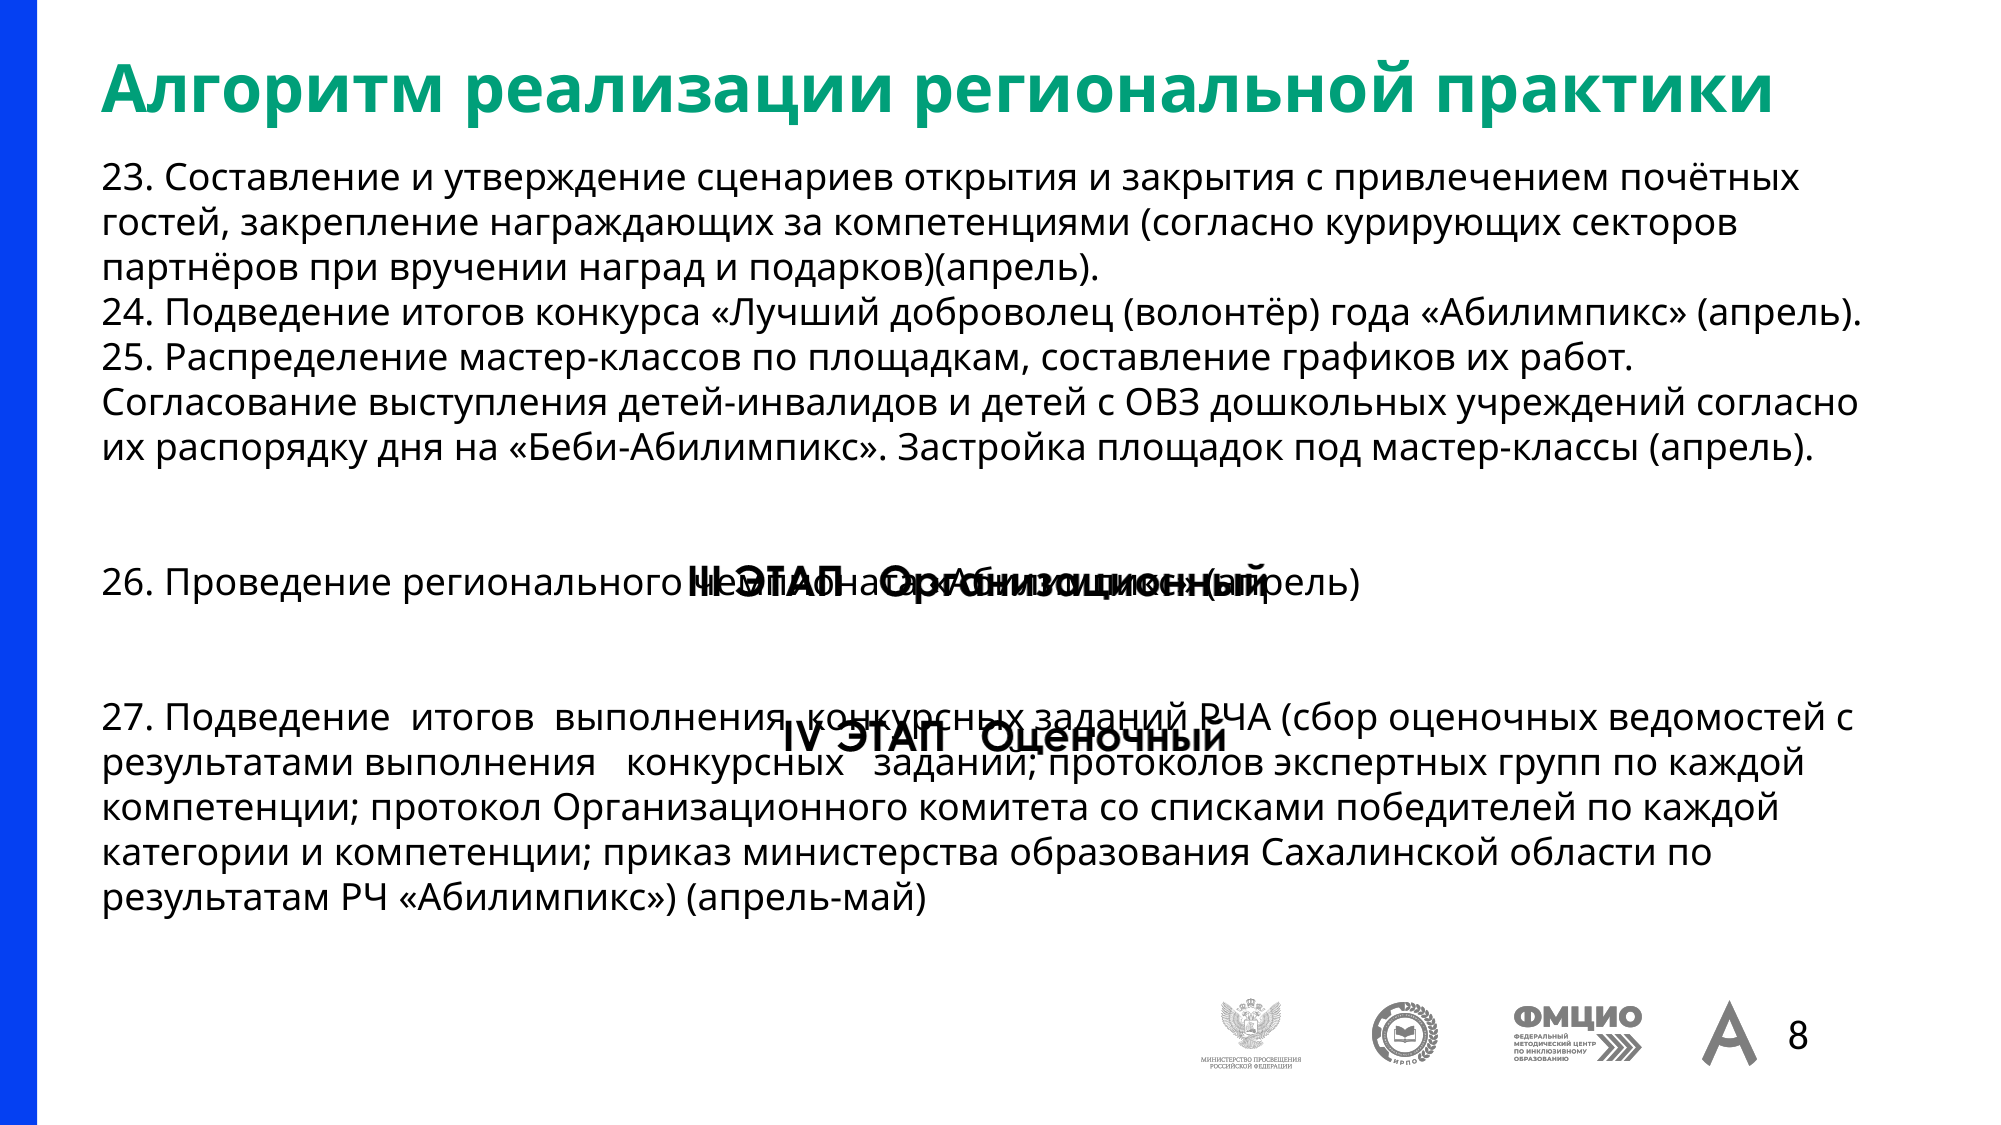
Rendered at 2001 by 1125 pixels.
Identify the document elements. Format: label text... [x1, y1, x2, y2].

picture [661, 541, 1716, 630]
text_box 23. Составление и утверждение сценариев открытия и закрытия с привлечением почётных гостей, закрепление награждающих за компетенциями (согласно курирующих секторов партнёров при вручении наград и подарков)(апрель). 24. Подведение итогов конкурса «Лучший доброволец (волонтёр) года «Абилимпикс» (апрель). 25. Распределение мастер-классов по площадкам, составление графиков их работ. Согласование выступления детей-инвалидов и детей с ОВЗ дошкольных учреждений согласно их распорядку дня на «Беби-Абилимпикс». Застройка площадок под мастер-классы (апрель). 26. Проведение регионального чемпионата «Абилимпикс» (апрель) 27. Подведение итогов выполнения конкурсных заданий РЧА (сбор оценочных ведомостей с результатами выполнения конкурсных заданий; протоколов экспертных групп по каждой компетенции; протокол Организационного комитета со списками победителей по каждой категории и компетенции; приказ министерства образования Сахалинской области по результатам РЧ «Абилимпикс») (апрель-май) [86, 145, 1891, 1016]
picture [1372, 1016, 1438, 1065]
picture [1201, 1016, 1301, 1069]
text_box [0, 0, 38, 1125]
title Алгоритм реализации региональной практики [101, 59, 1891, 133]
picture [1702, 1016, 1757, 1066]
picture [757, 696, 1812, 785]
picture [1514, 1016, 1642, 1061]
